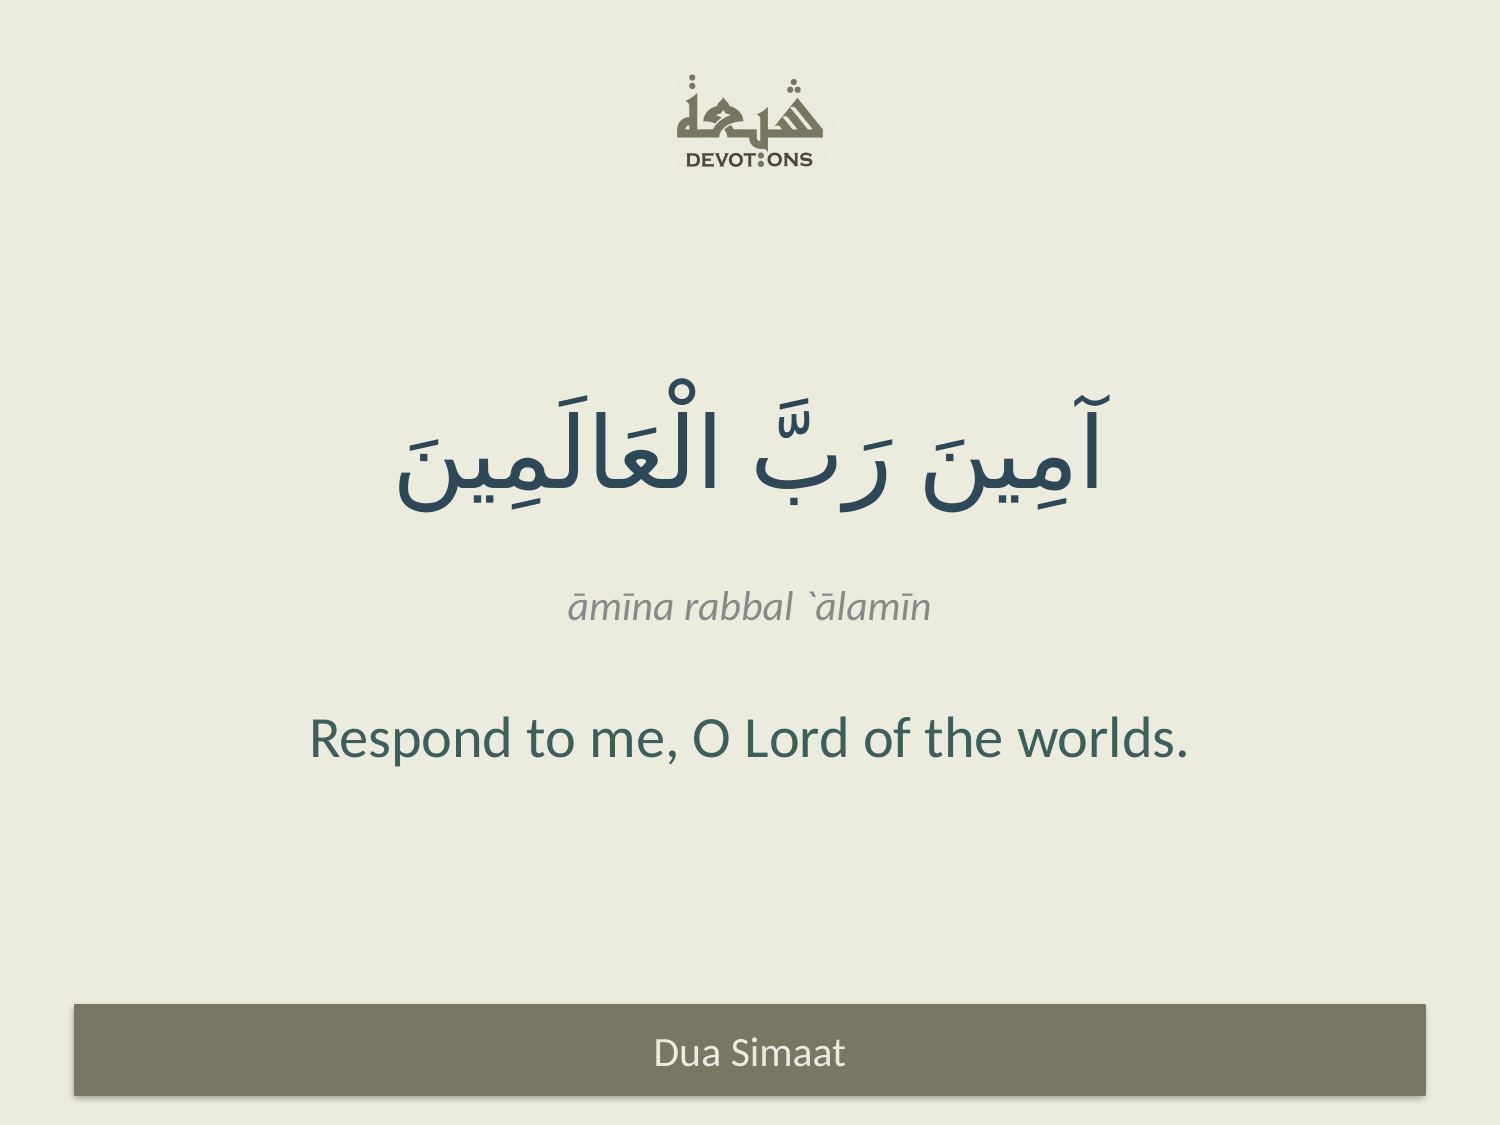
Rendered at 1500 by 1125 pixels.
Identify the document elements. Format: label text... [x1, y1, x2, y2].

text_box Dua Simaat [638, 1017, 862, 1083]
text_box آمِينَ رَبَّ الْعَالَمِينَ āmīna rabbal `ālamīn Respond to me, O Lord of the worlds. [74, 381, 1425, 776]
picture [656, 29, 844, 218]
text_box [74, 1004, 1426, 1096]
